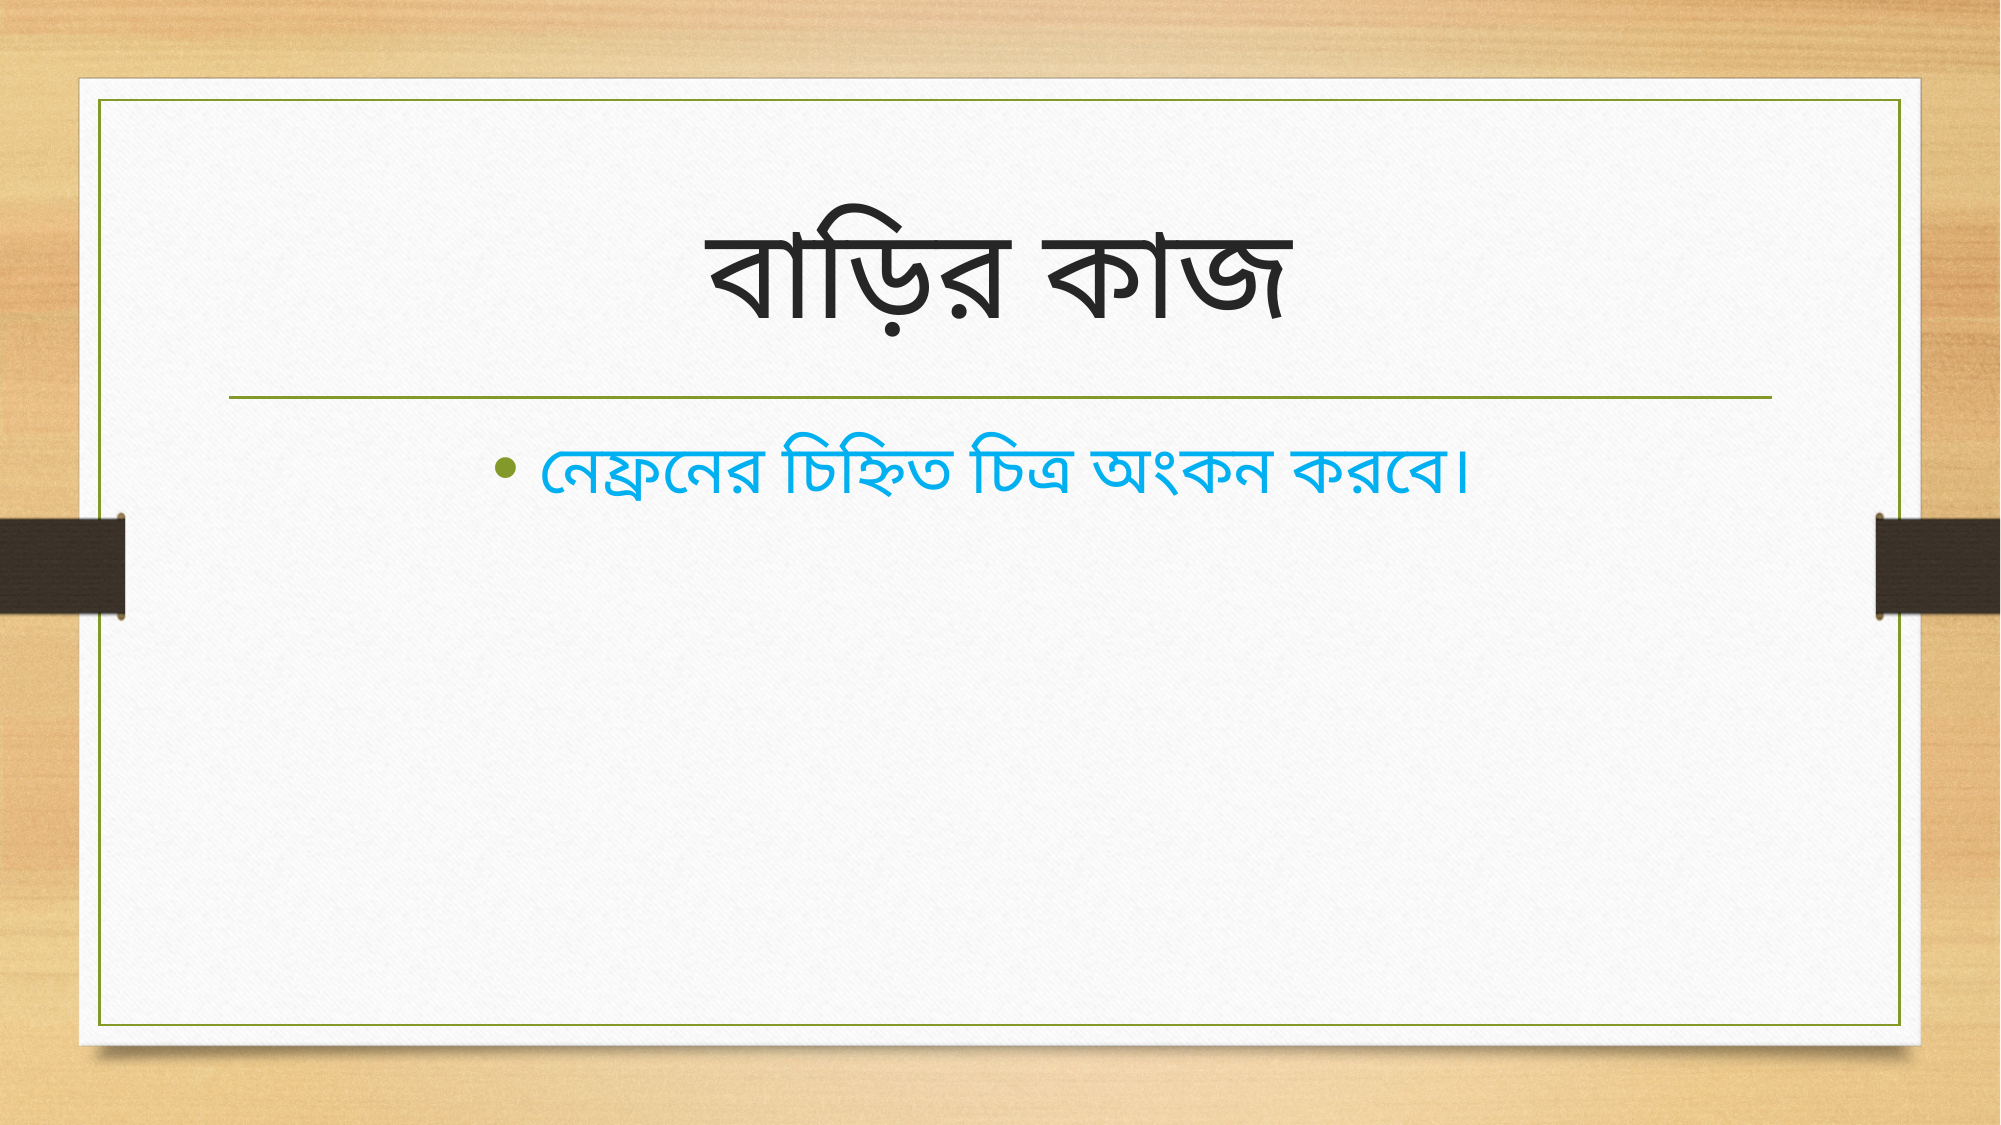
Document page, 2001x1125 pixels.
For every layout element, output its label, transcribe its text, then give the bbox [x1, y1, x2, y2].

picture [0, 0, 2001, 1125]
title বাড়ির কাজ [212, 161, 1788, 375]
list নেফ্রনের চিহ্নিত চিত্র অংকন করবে। [212, 419, 1788, 964]
